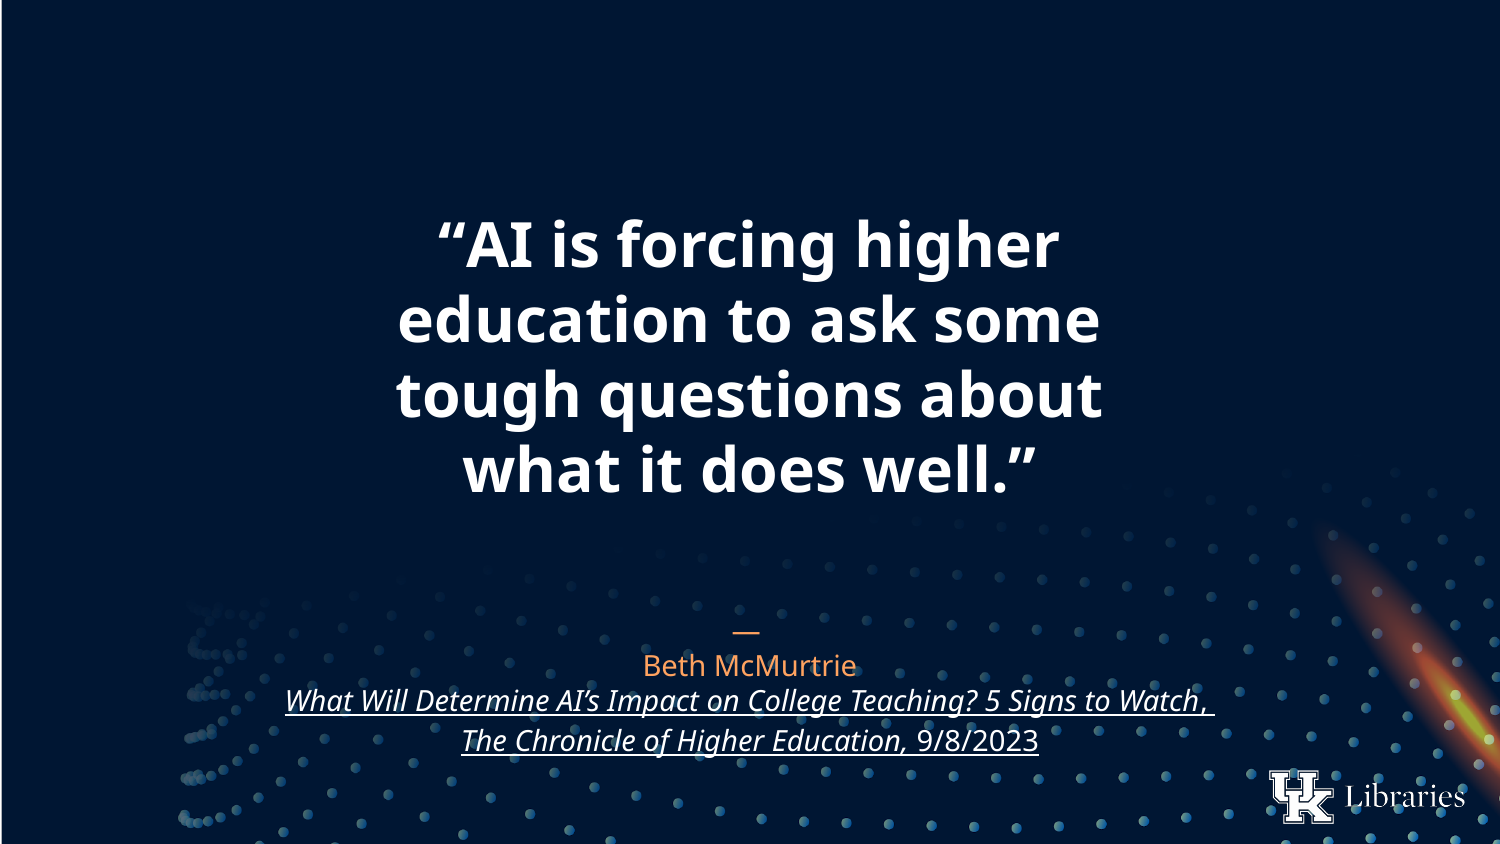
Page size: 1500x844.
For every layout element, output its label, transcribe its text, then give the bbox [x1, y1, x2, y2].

title “AI is forcing higher education to ask some tough questions about what it does well.” [303, 189, 1197, 617]
subtitle — Beth McMurtrie What Will Determine AI’s Impact on College Teaching? 5 Signs to Watch, The Chronicle of Higher Education, 9/8/2023 [200, 597, 1300, 789]
picture [0, 0, 1500, 844]
